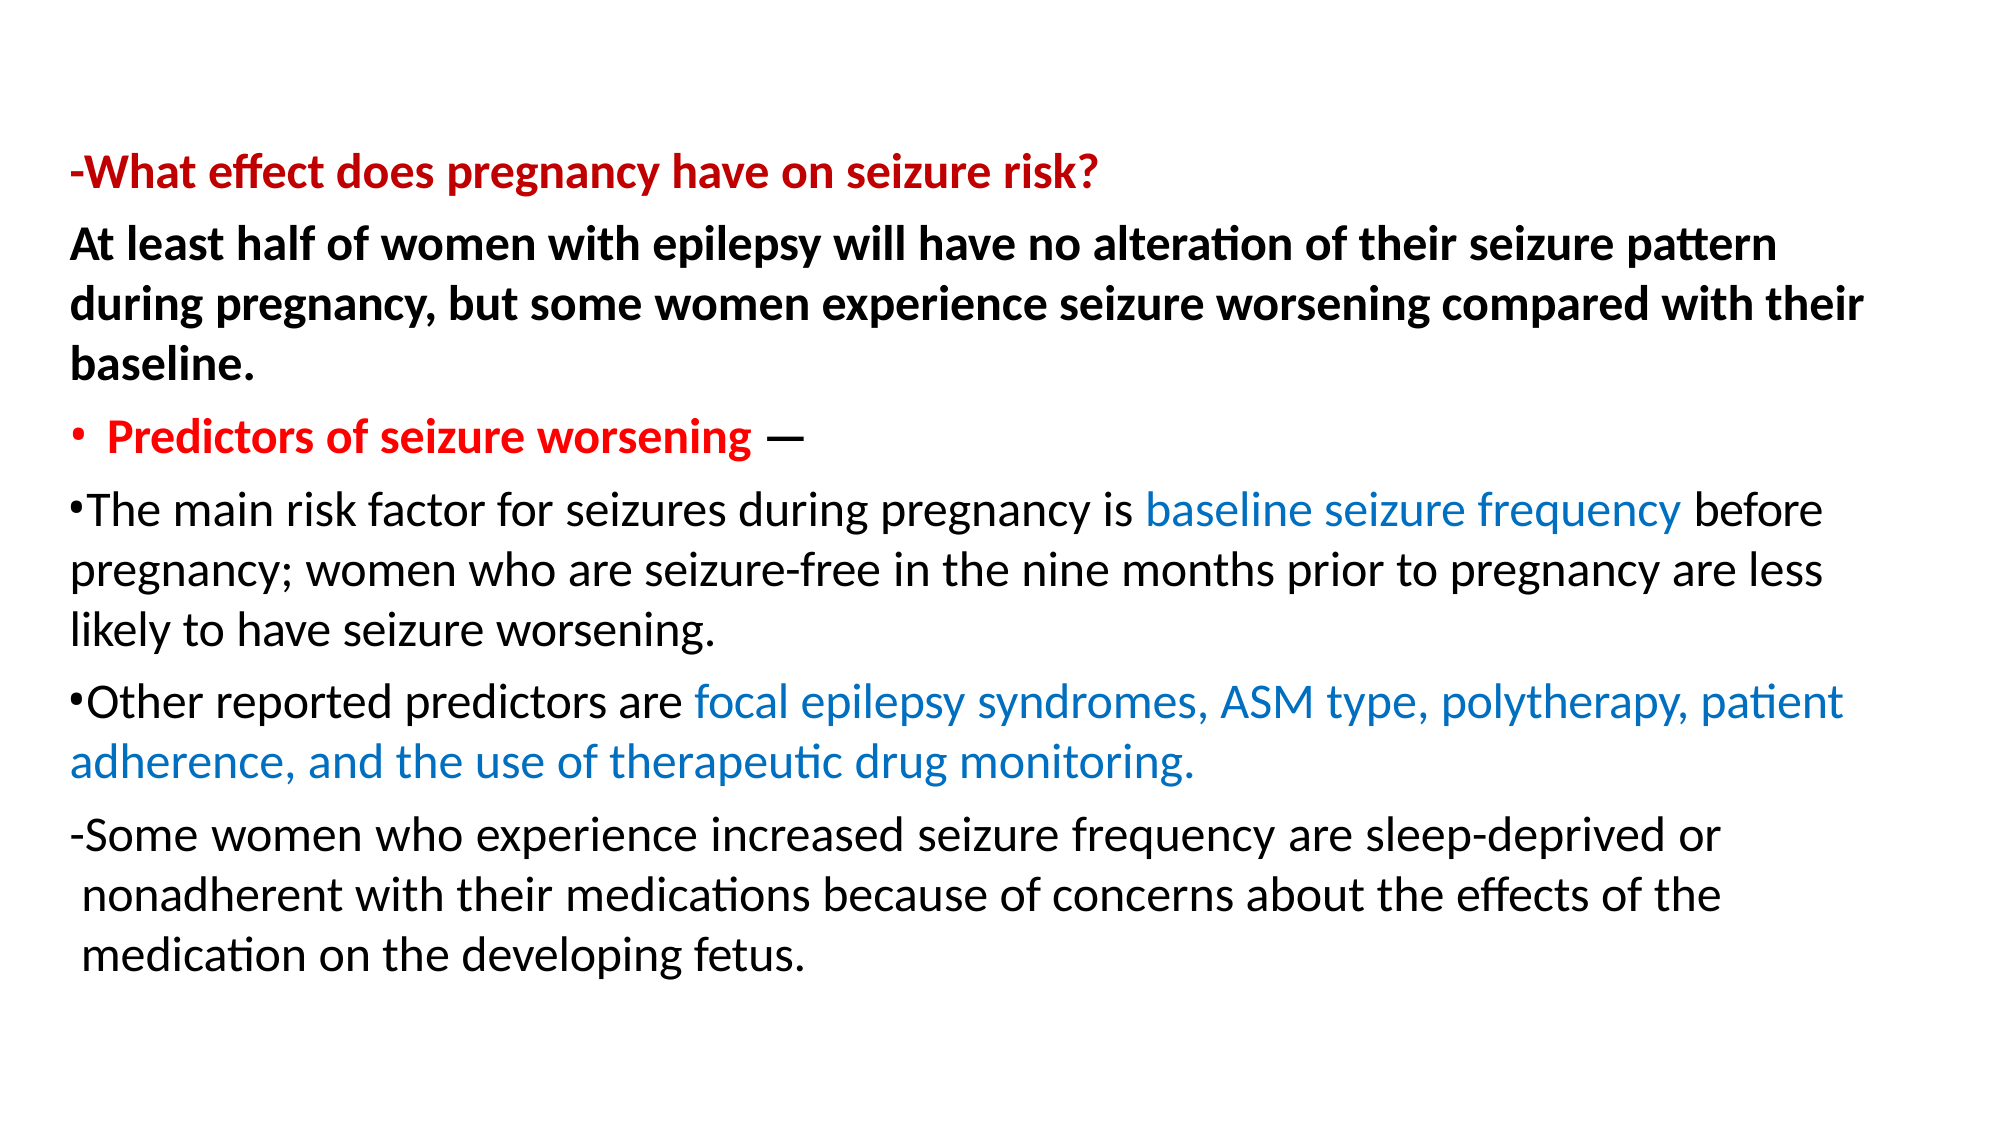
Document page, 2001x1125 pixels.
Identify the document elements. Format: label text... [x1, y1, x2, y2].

text_box -What effect does pregnancy have on seizure risk? At least half of women with epilepsy will have no alteration of their seizure pattern during pregnancy, but some women experience seizure worsening compared with their baseline. Predictors of seizure worsening — The main risk factor for seizures during pregnancy is baseline seizure frequency before pregnancy; women who are seizure-free in the nine months prior to pregnancy are less likely to have seizure worsening. Other reported predictors are focal epilepsy syndromes, ASM type, polytherapy, patient adherence, and the use of therapeutic drug monitoring. -Some women who experience increased seizure frequency are sleep-deprived or nonadherent with their medications because of concerns about the effects of the medication on the developing fetus. [67, 123, 1884, 981]
